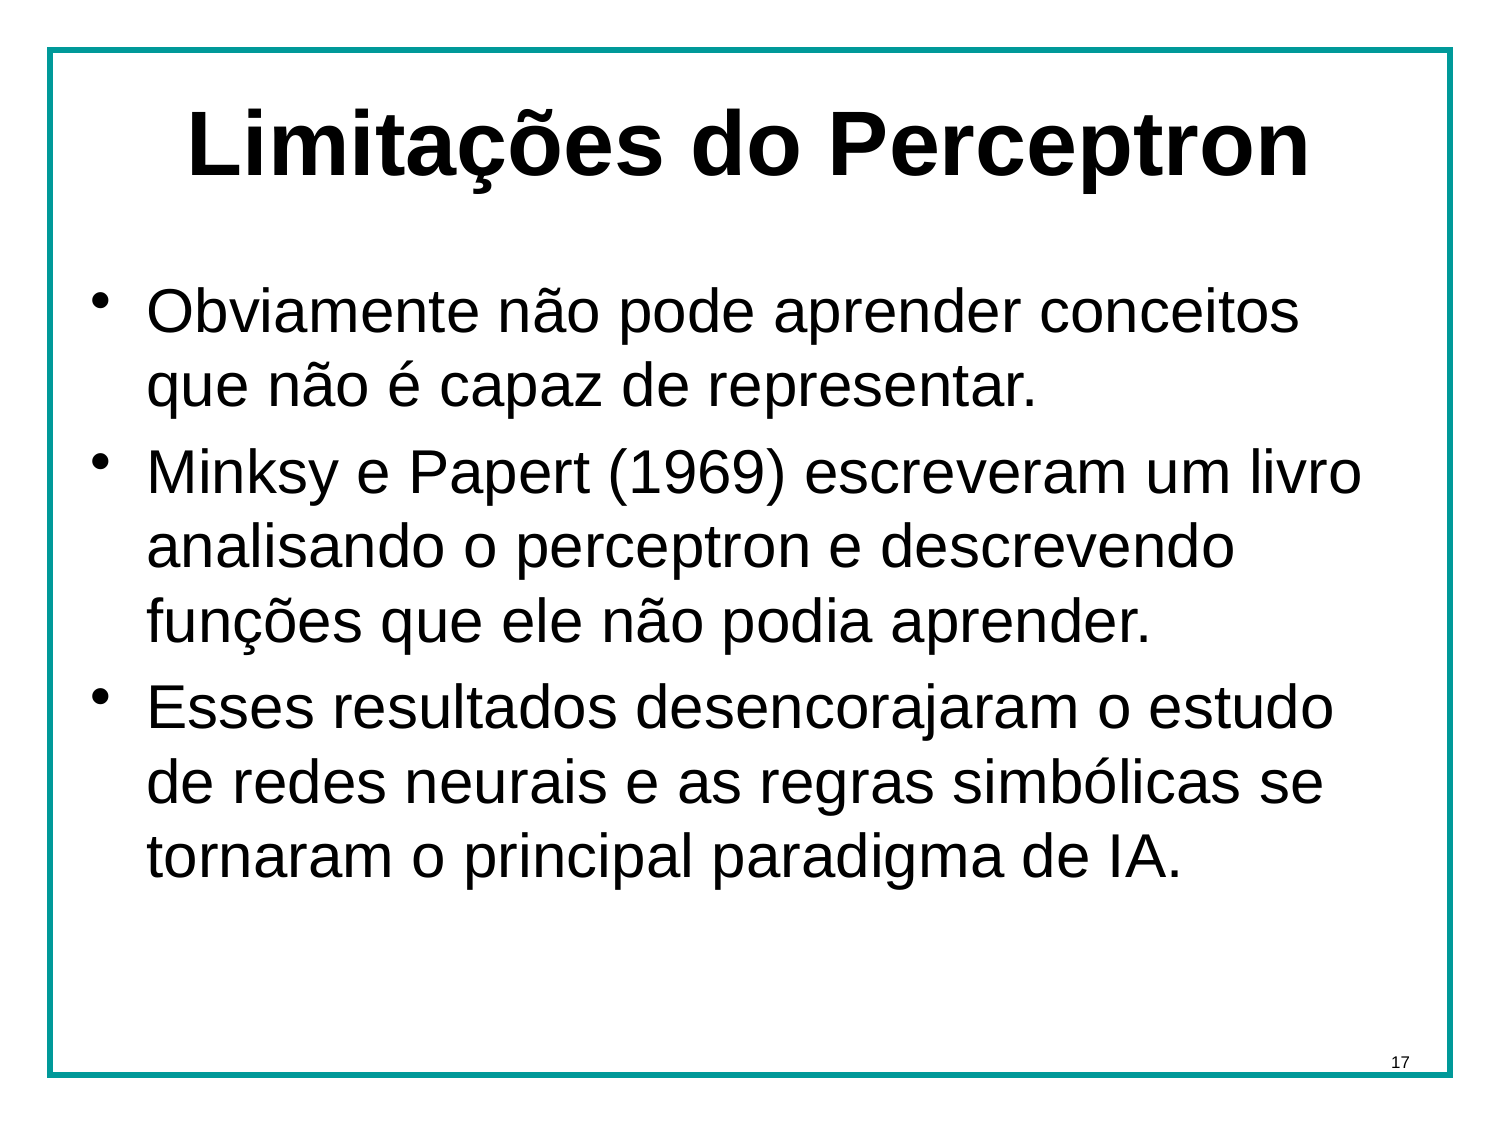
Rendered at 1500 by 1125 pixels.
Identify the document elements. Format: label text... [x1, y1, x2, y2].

slide_number 17 [1074, 1024, 1426, 1103]
title Limitações do Perceptron [74, 44, 1426, 233]
list Obviamente não pode aprender conceitos que não é capaz de representar. Minksy e Papert (1969) escreveram um livro analisando o perceptron e descrevendo funções que ele não podia aprender. Esses resultados desencorajaram o estudo de redes neurais e as regras simbólicas se tornaram o principal paradigma de IA. [74, 262, 1426, 1006]
